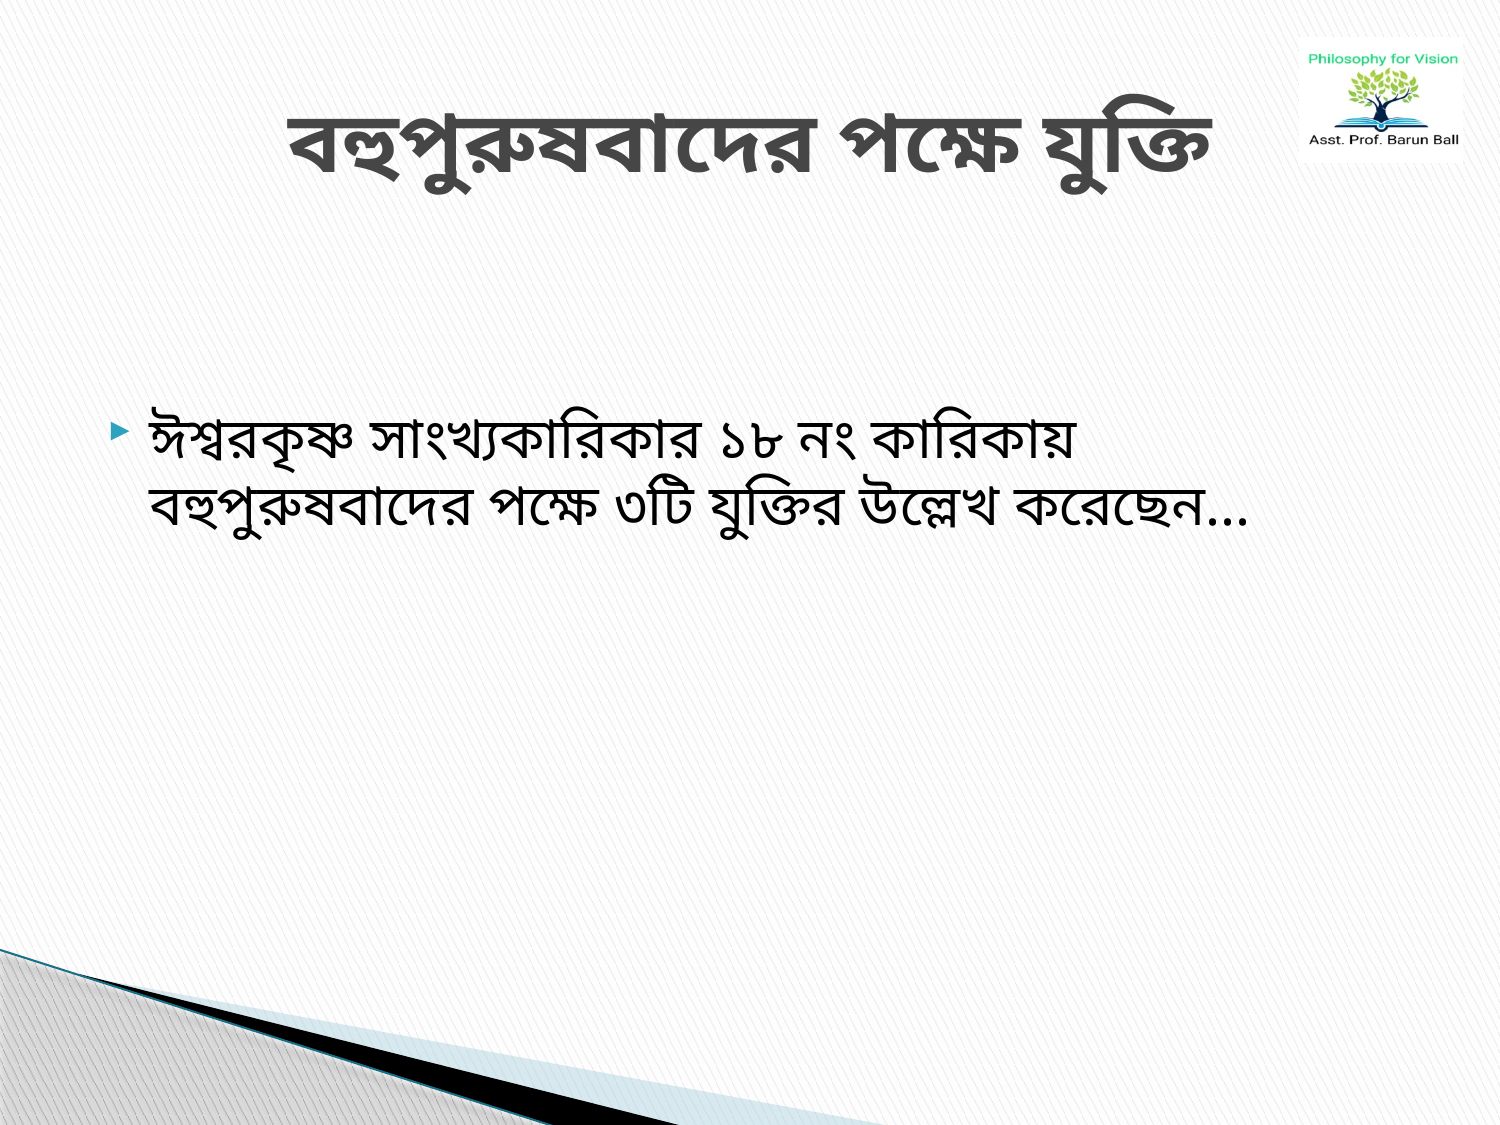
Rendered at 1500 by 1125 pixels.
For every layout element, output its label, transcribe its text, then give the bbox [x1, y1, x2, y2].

picture [1299, 37, 1463, 163]
title বহুপুরুষবাদের পক্ষে যুক্তি [75, 45, 1425, 233]
list ঈশ্বরকৃষ্ণ সাংখ্যকারিকার ১৮ নং কারিকায় বহুপুরুষবাদের পক্ষে ৩টি যুক্তির উল্লেখ করেছেন... [75, 243, 1425, 986]
